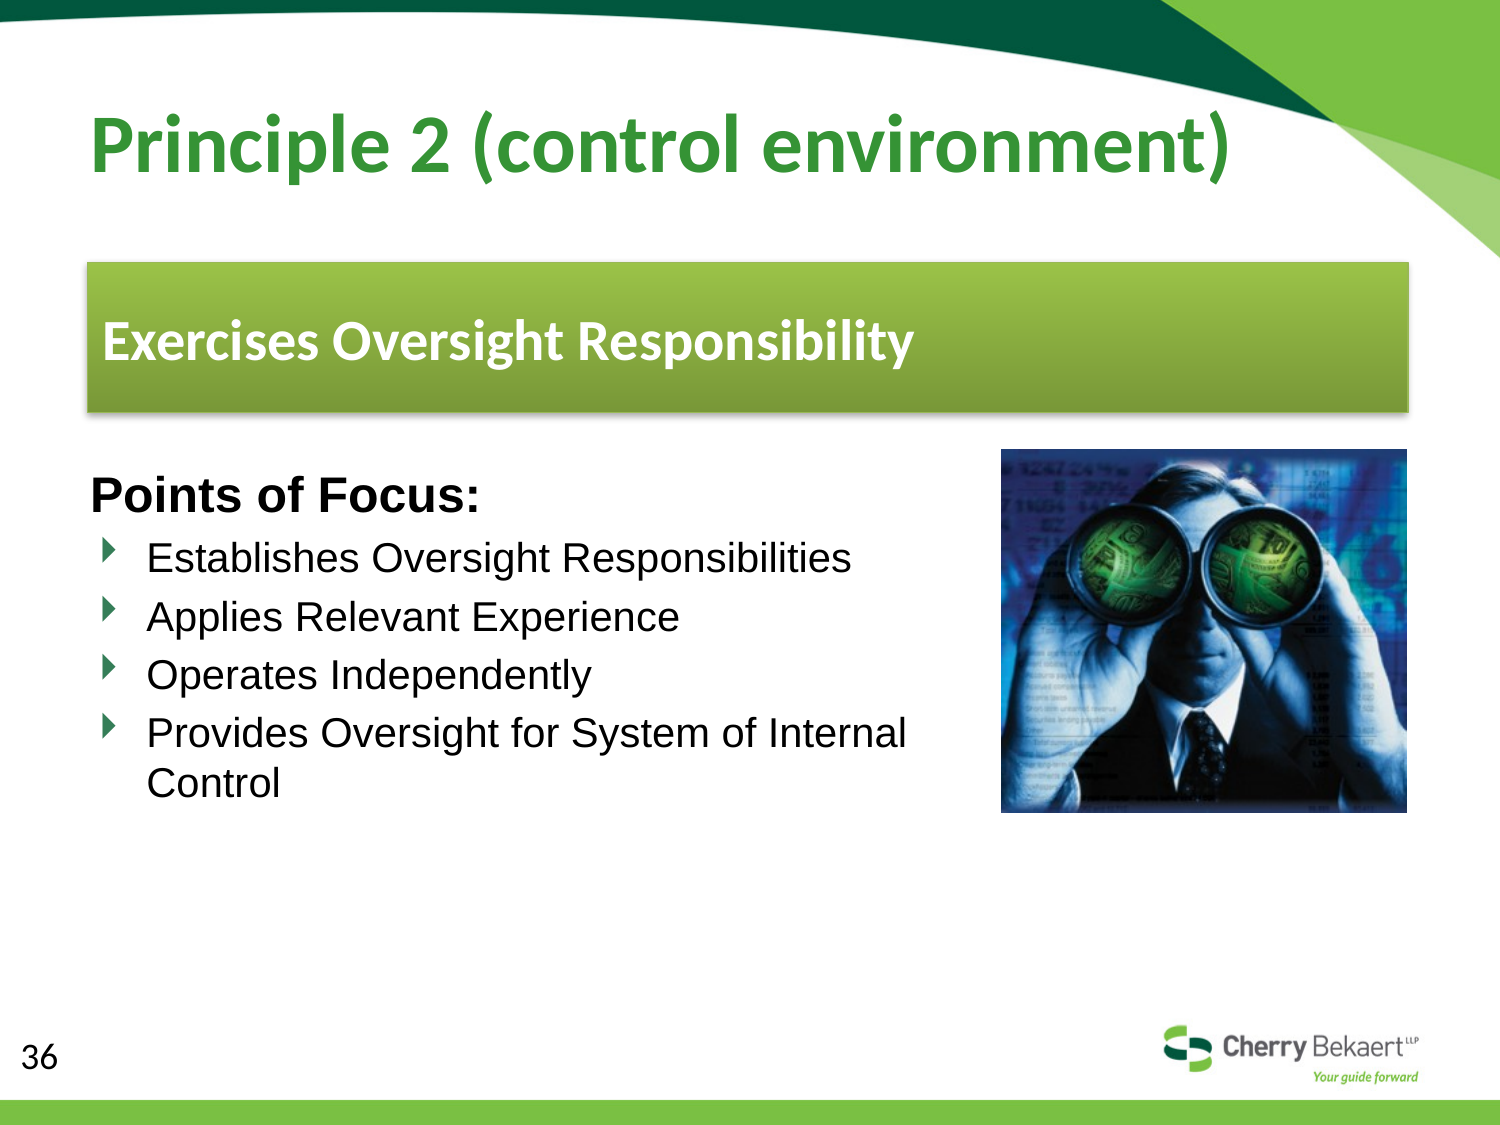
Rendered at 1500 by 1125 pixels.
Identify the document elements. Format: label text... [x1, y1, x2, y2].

picture [0, 0, 1500, 1125]
list Exercises Oversight Responsibility [87, 262, 1409, 413]
list Points of Focus: Establishes Oversight Responsibilities Applies Relevant Experience Operates Independently Provides Oversight for System of Internal Control [75, 454, 1038, 843]
text_box 36 [5, 1024, 194, 1085]
title Principle 2 (control environment) [75, 45, 1425, 233]
